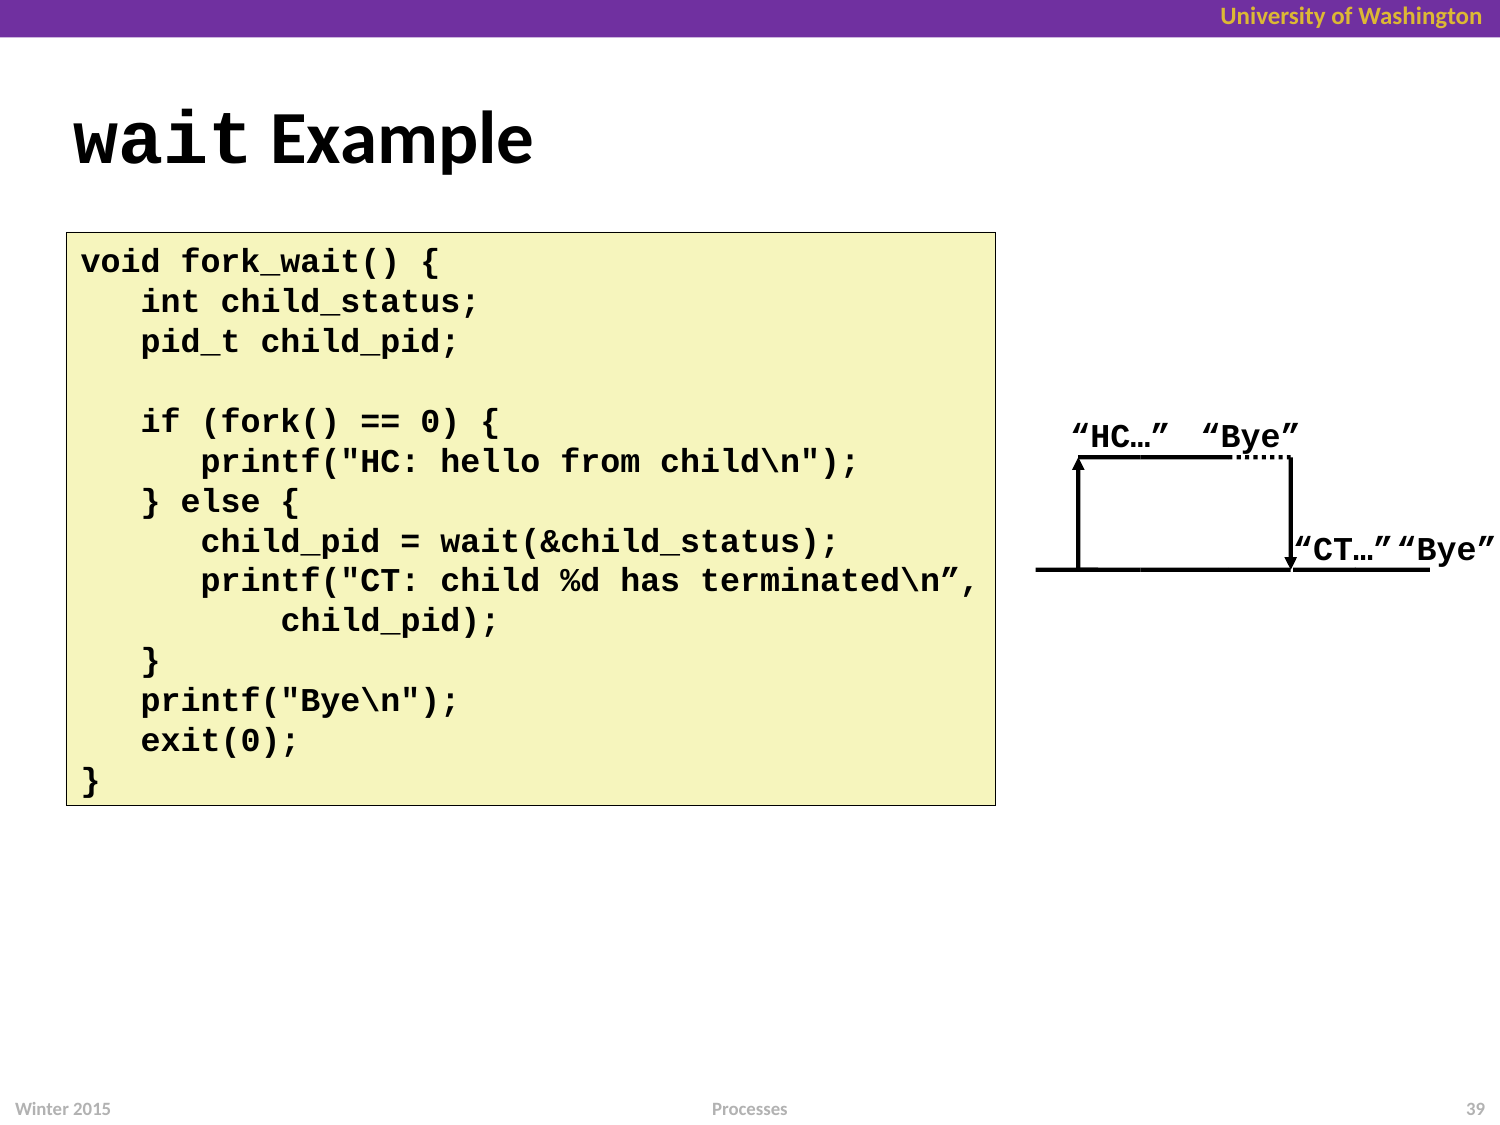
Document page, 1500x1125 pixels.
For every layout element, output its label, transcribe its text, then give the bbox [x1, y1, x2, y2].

text_box void fork_wait() { int child_status; pid_t child_pid; if (fork() == 0) { printf("HC: hello from child\n"); } else { child_pid = wait(&child_status); printf("CT: child %d has terminated\n”, child_pid); } printf("Bye\n"); exit(0); } [65, 231, 996, 806]
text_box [1140, 406, 1317, 570]
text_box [1054, 406, 1139, 570]
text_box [1227, 456, 1291, 570]
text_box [1354, 519, 1500, 576]
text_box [1277, 519, 1353, 576]
slide_number Winter 2015 [0, 1077, 450, 1125]
footer Processes [512, 1077, 988, 1125]
slide_number 39 [1400, 1077, 1500, 1125]
title wait Example [58, 71, 1438, 197]
